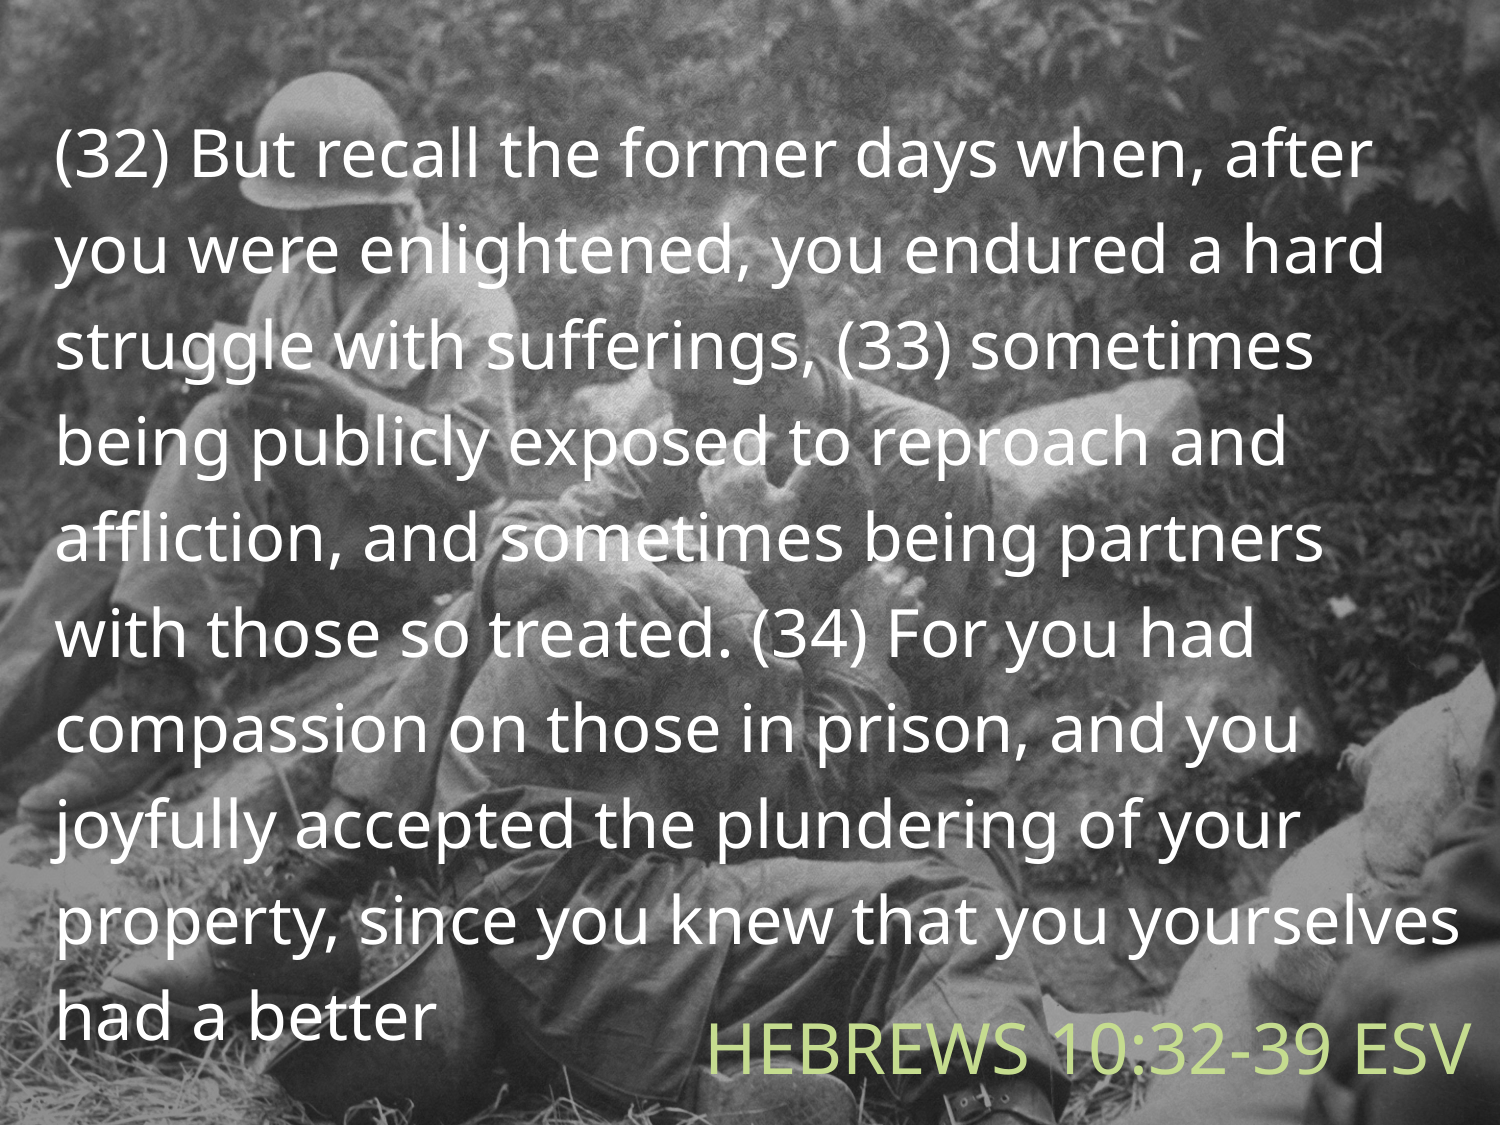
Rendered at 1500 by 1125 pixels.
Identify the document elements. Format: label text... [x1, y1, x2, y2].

list (32) But recall the former days when, after you were enlightened, you endured a hard struggle with sufferings, (33) sometimes being publicly exposed to reproach and affliction, and sometimes being partners with those so treated. (34) For you had compassion on those in prison, and you joyfully accepted the plundering of your property, since you knew that you yourselves had a better [39, 87, 1479, 988]
picture [0, 0, 1500, 1125]
title Hebrews 10:32-39 ESV [9, 988, 1488, 1116]
